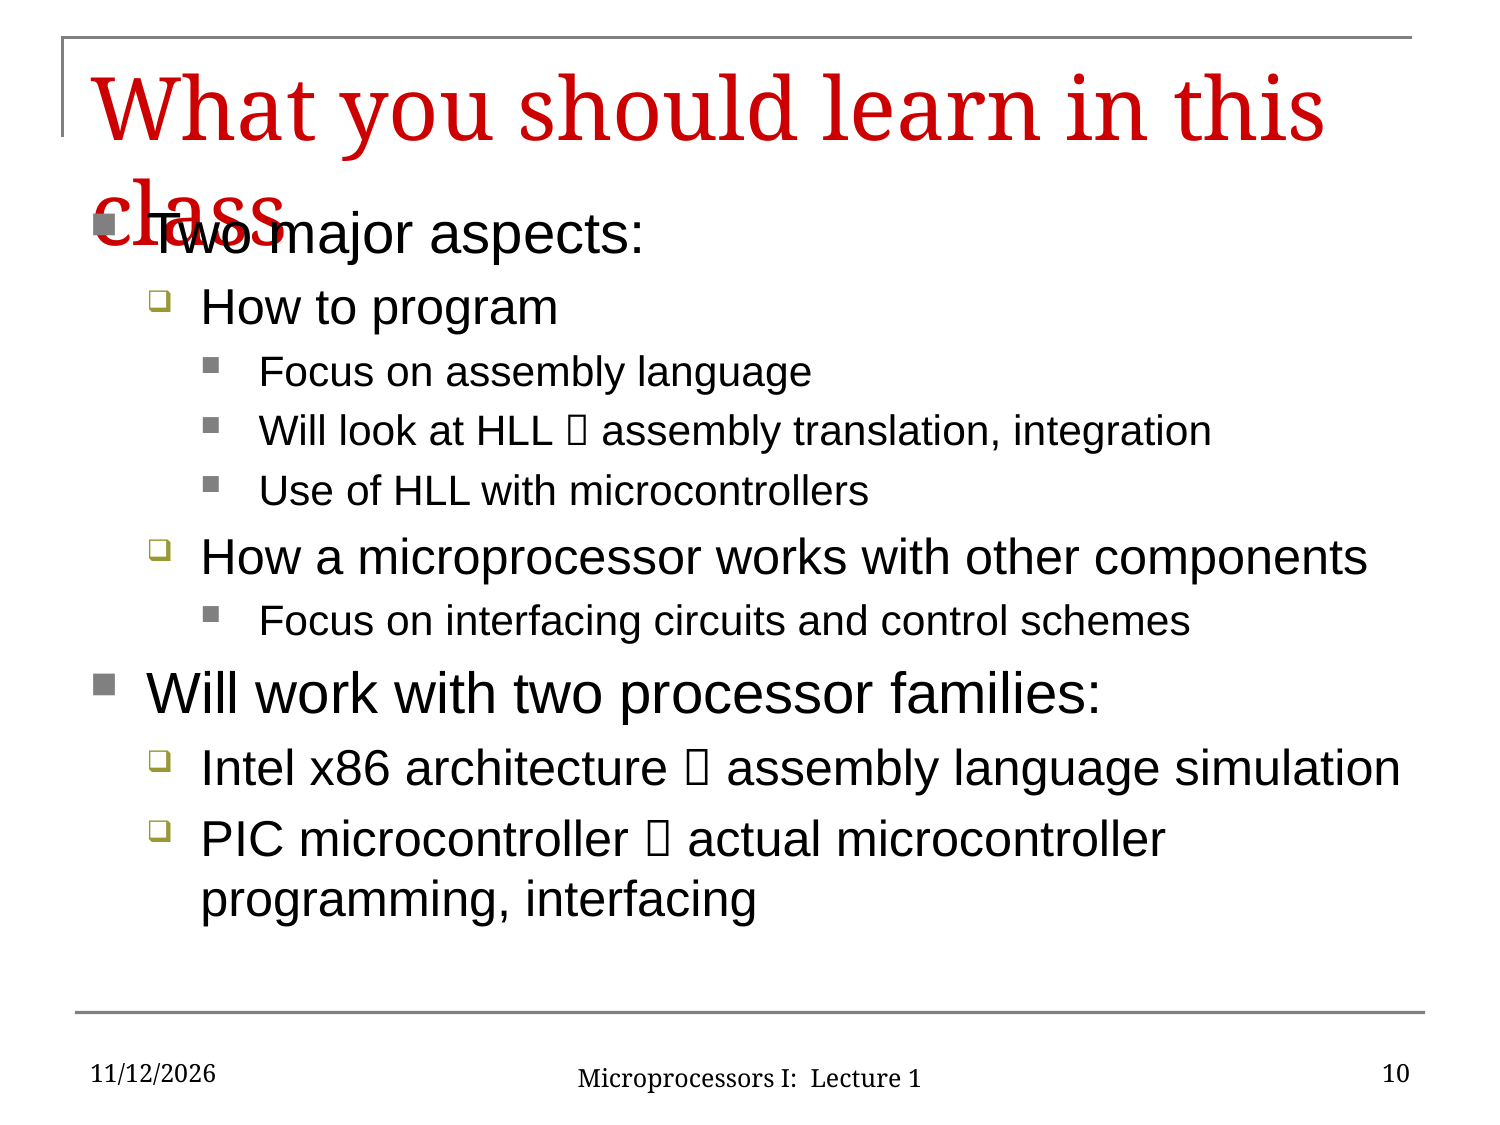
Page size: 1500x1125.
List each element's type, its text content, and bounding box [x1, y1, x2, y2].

list Two major aspects: How to program Focus on assembly language Will look at HLL  assembly translation, integration Use of HLL with microcontrollers How a microprocessor works with other components Focus on interfacing circuits and control schemes Will work with two processor families: Intel x86 architecture  assembly language simulation PIC microcontroller  actual microcontroller programming, interfacing [75, 187, 1425, 1006]
slide_number 10 [1074, 1023, 1426, 1100]
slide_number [74, 1023, 426, 1100]
footer Microprocessors I: Lecture 1 [512, 1024, 988, 1101]
title What you should learn in this class [75, 45, 1425, 163]
